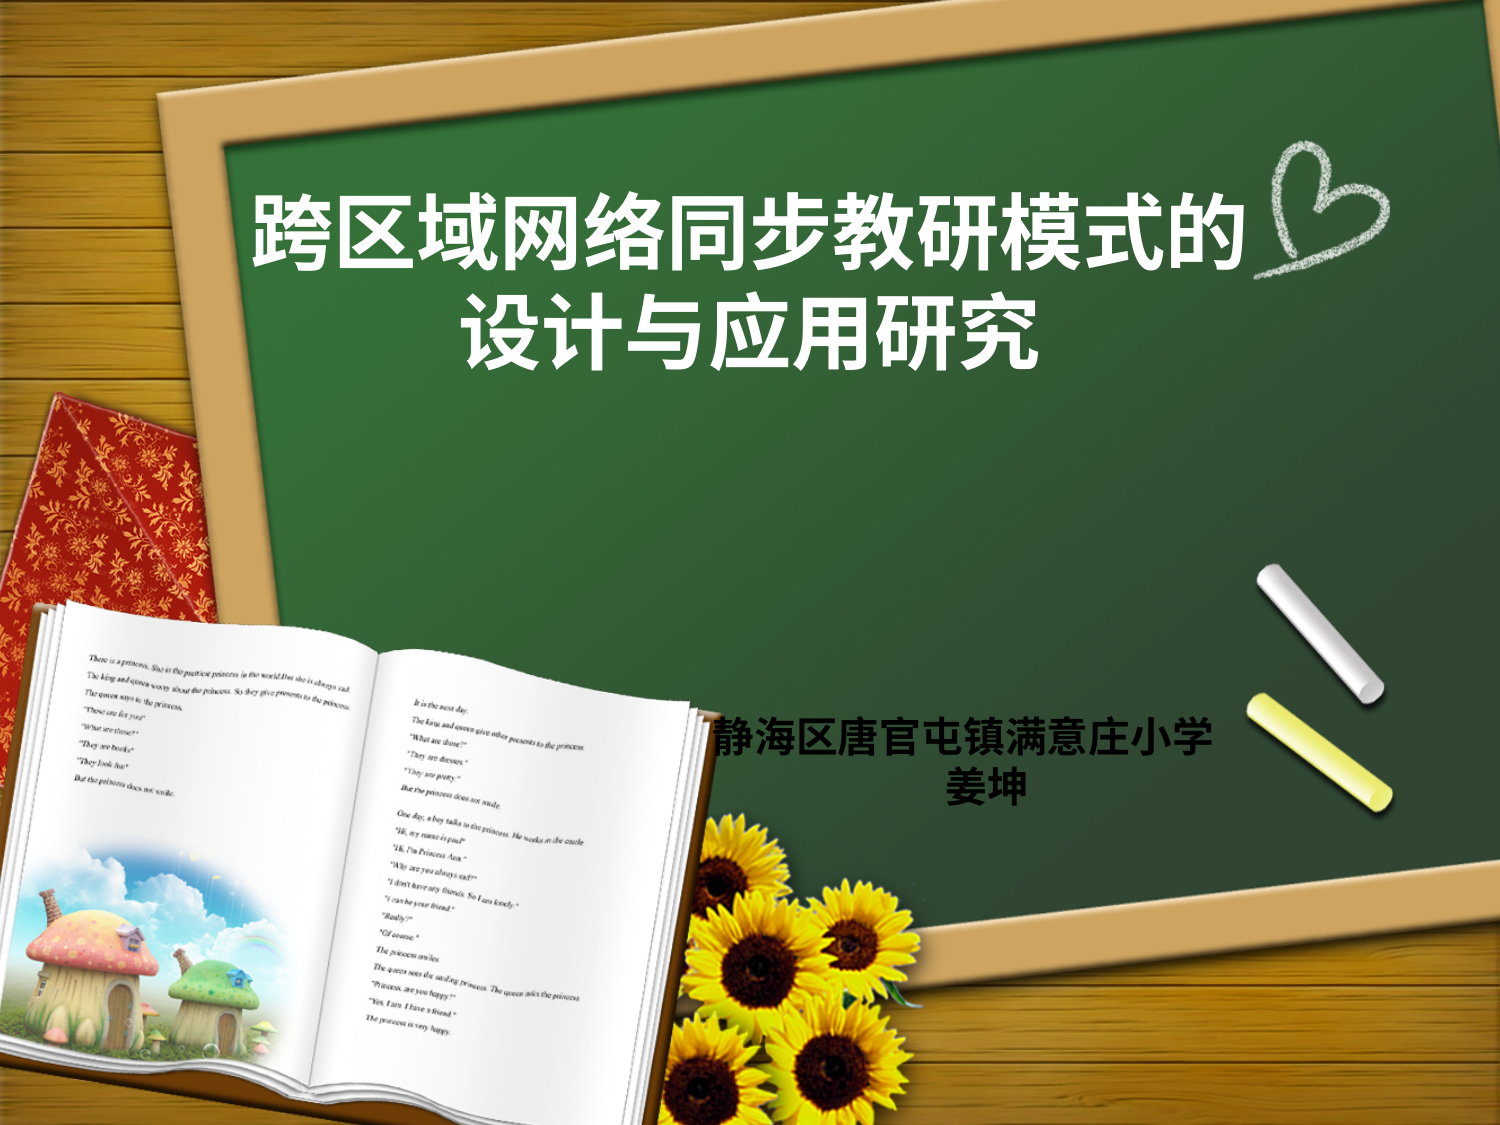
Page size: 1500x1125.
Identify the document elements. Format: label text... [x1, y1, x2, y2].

text_box 静海区唐官屯镇满意庄小学 姜坤 [597, 703, 1348, 818]
picture [0, 0, 1500, 1125]
title 跨区域网络同步教研模式的设计与应用研究 [234, 234, 1266, 406]
